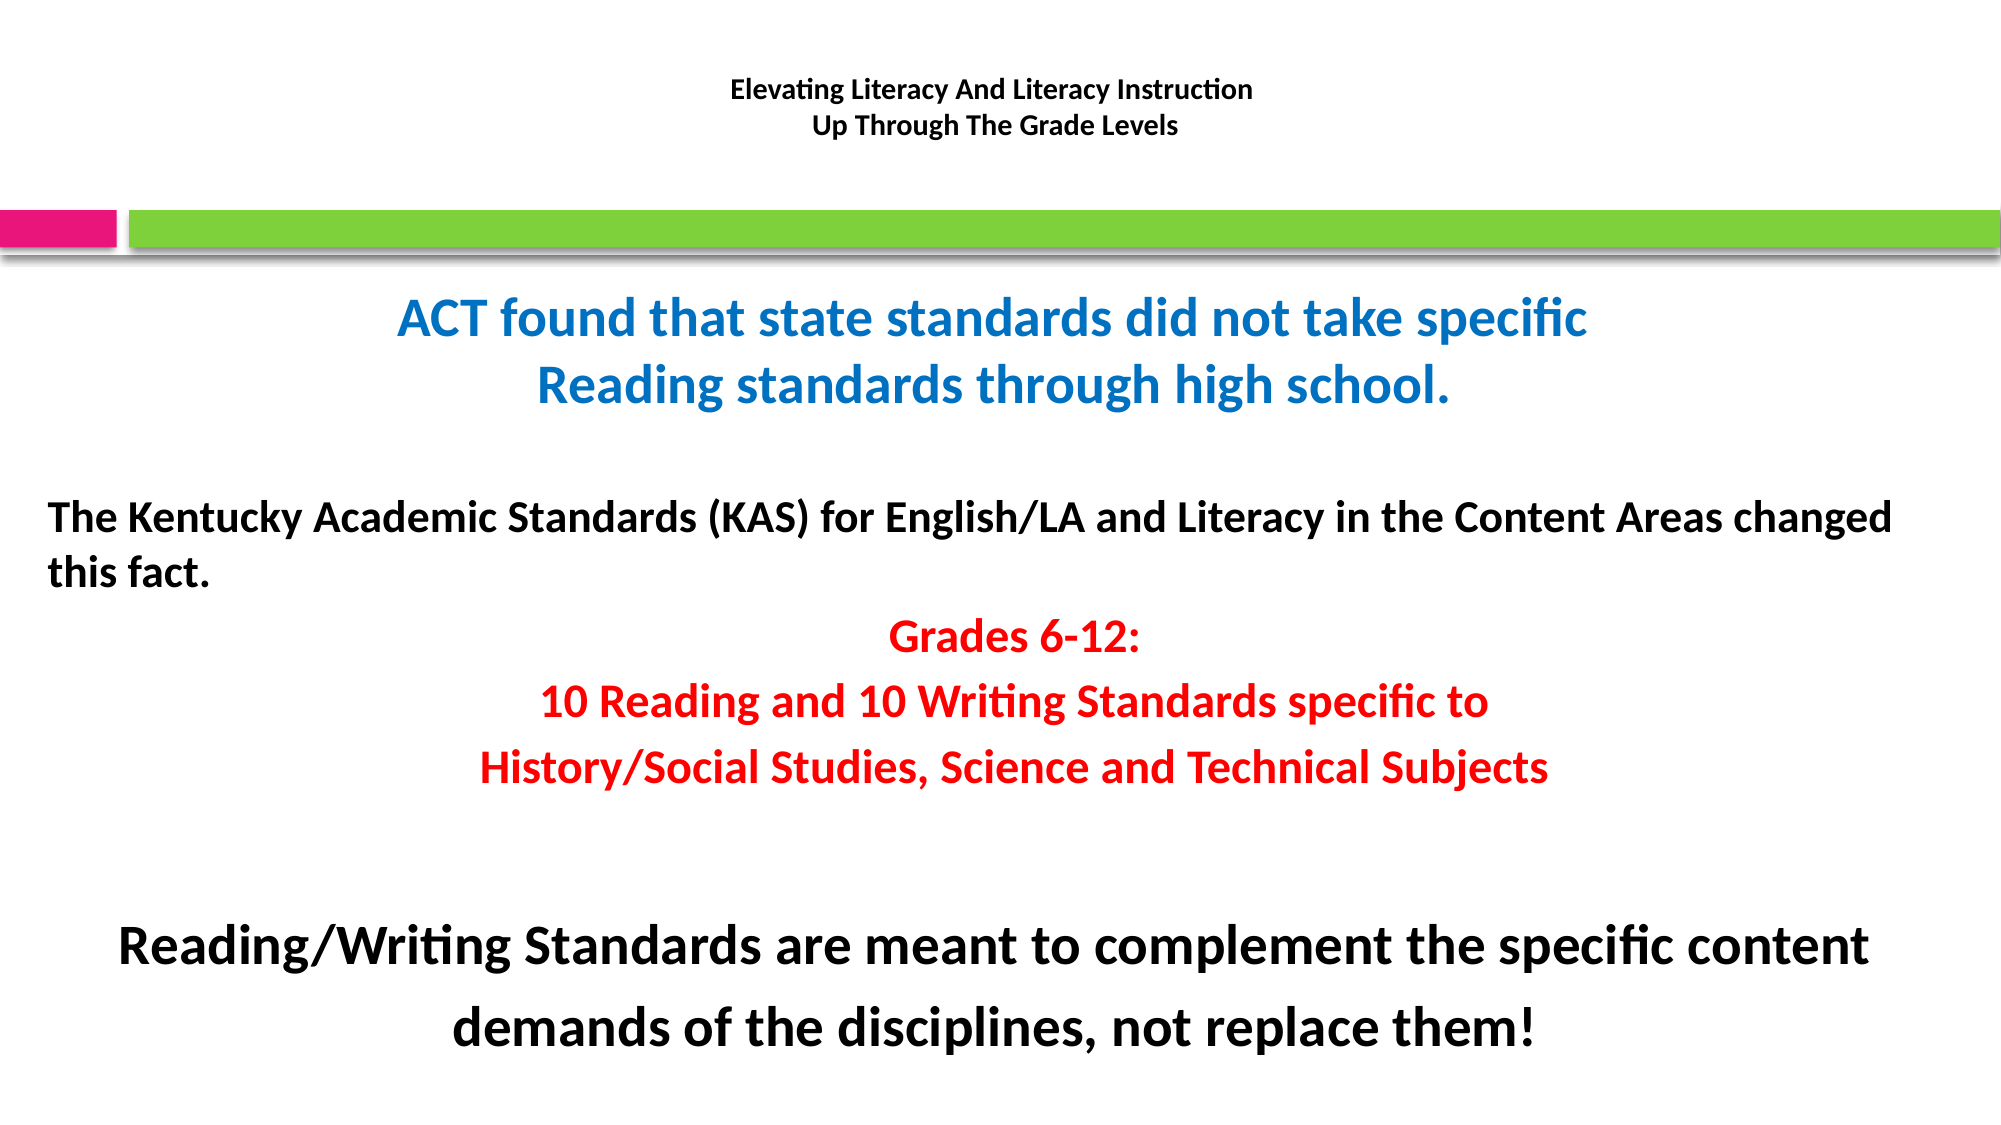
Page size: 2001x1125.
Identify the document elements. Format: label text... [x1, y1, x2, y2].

title Elevating Literacy And Literacy Instruction Up Through The Grade Levels [32, 23, 1958, 187]
list ACT found that state standards did not take specific Reading standards through high school. The Kentucky Academic Standards (KAS) for English/LA and Literacy in the Content Areas changed this fact. Grades 6-12: 10 Reading and 10 Writing Standards specific to History/Social Studies, Science and Technical Subjects Reading/Writing Standards are meant to complement the specific content demands of the disciplines, not replace them! [32, 273, 1958, 1125]
